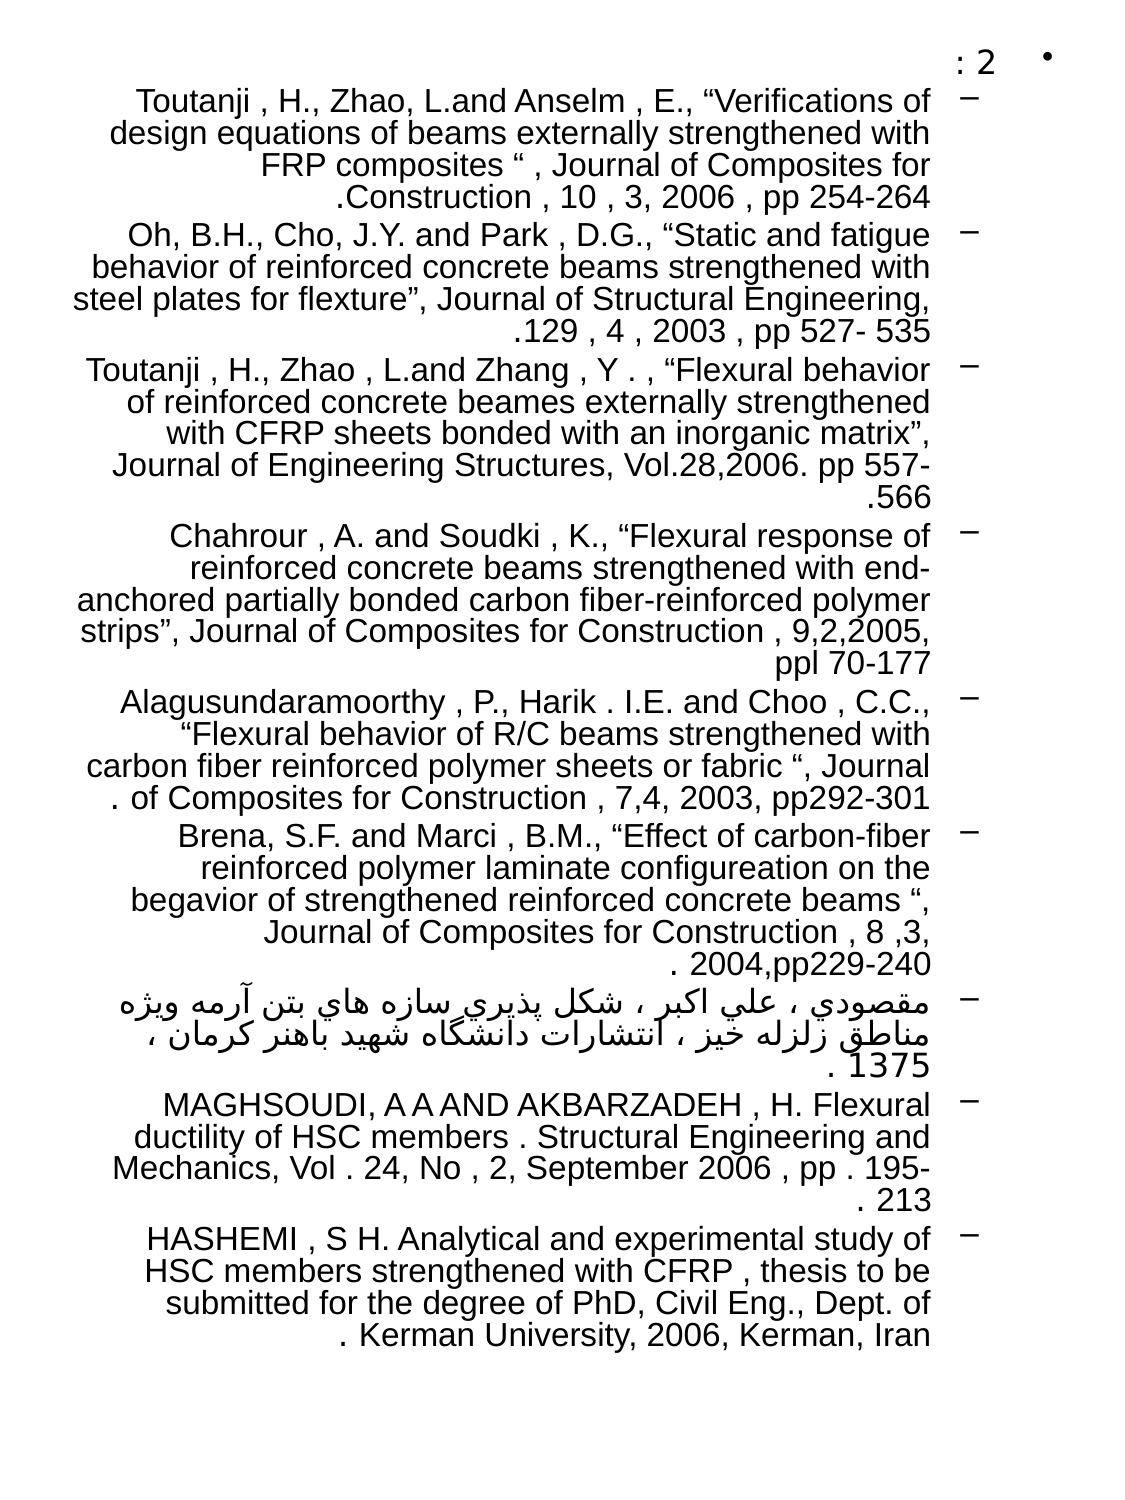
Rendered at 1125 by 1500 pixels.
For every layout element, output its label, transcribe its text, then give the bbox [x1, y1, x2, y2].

list 2 : Toutanji , H., Zhao, L.and Anselm , E., “Verifications of design equations of beams externally strengthened with FRP composites “ , Journal of Composites for Construction , 10 , 3, 2006 , pp 254-264. Oh, B.H., Cho, J.Y. and Park , D.G., “Static and fatigue behavior of reinforced concrete beams strengthened with steel plates for flexture”, Journal of Structural Engineering, 129 , 4 , 2003 , pp 527- 535. Toutanji , H., Zhao , L.and Zhang , Y . , “Flexural behavior of reinforced concrete beames externally strengthened with CFRP sheets bonded with an inorganic matrix”, Journal of Engineering Structures, Vol.28,2006. pp 557-566. Chahrour , A. and Soudki , K., “Flexural response of reinforced concrete beams strengthened with end-anchored partially bonded carbon fiber-reinforced polymer strips”, Journal of Composites for Construction , 9,2,2005, ppl 70-177 Alagusundaramoorthy , P., Harik . I.E. and Choo , C.C., “Flexural behavior of R/C beams strengthened with carbon fiber reinforced polymer sheets or fabric “, Journal of Composites for Construction , 7,4, 2003, pp292-301 . Brena, S.F. and Marci , B.M., “Effect of carbon-fiber reinforced polymer laminate configureation on the begavior of strengthened reinforced concrete beams “, Journal of Composites for Construction , 8 ,3, 2004,pp229-240 . مقصودي ، علي اکبر ، شکل پذيري سازه هاي بتن آرمه ويژه مناطق زلزله خيز ، انتشارات دانشگاه شهيد باهنر کرمان ، 1375 . MAGHSOUDI, A A AND AKBARZADEH , H. Flexural ductility of HSC members . Structural Engineering and Mechanics, Vol . 24, No , 2, September 2006 , pp . 195-213 . HASHEMI , S H. Analytical and experimental study of HSC members strengthened with CFRP , thesis to be submitted for the degree of PhD, Civil Eng., Dept. of Kerman University, 2006, Kerman, Iran . [56, 40, 1069, 1436]
